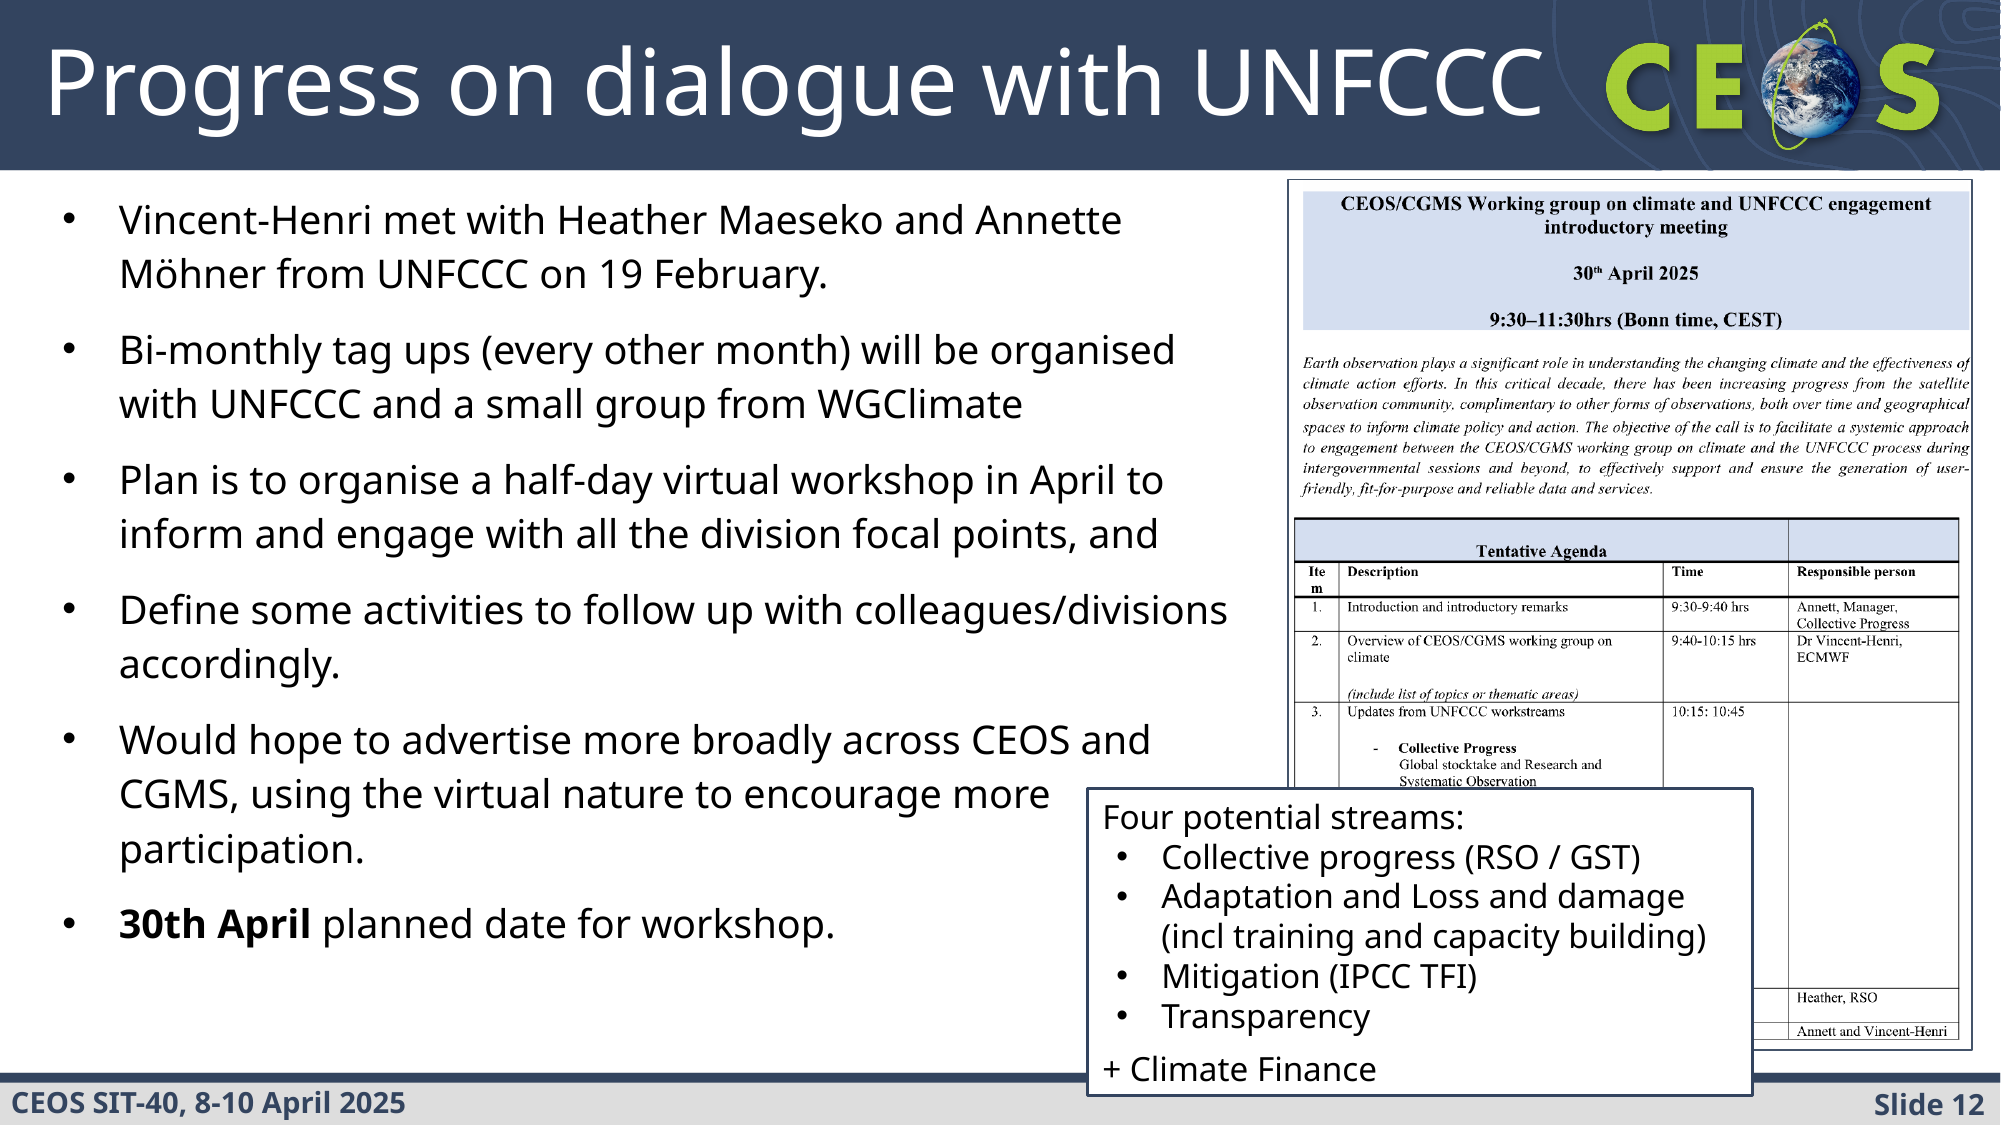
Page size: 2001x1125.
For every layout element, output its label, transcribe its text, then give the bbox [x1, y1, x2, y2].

list Vincent-Henri met with Heather Maeseko and Annette Möhner from UNFCCC on 19 February. Bi-monthly tag ups (every other month) will be organised with UNFCCC and a small group from WGClimate Plan is to organise a half-day virtual workshop in April to inform and engage with all the division focal points, and Define some activities to follow up with colleagues/divisions accordingly. Would hope to advertise more broadly across CEOS and CGMS, using the virtual nature to encourage more participation. 30th April planned date for workshop. [28, 180, 1247, 945]
picture [1288, 179, 1972, 1050]
text_box Four potential streams: Collective progress (RSO / GST) Adaptation and Loss and damage (incl training and capacity building) Mitigation (IPCC TFI) Transparency + Climate Finance [1087, 788, 1753, 1096]
picture [1606, 18, 1939, 150]
title Progress on dialogue with UNFCCC [28, 28, 1739, 157]
